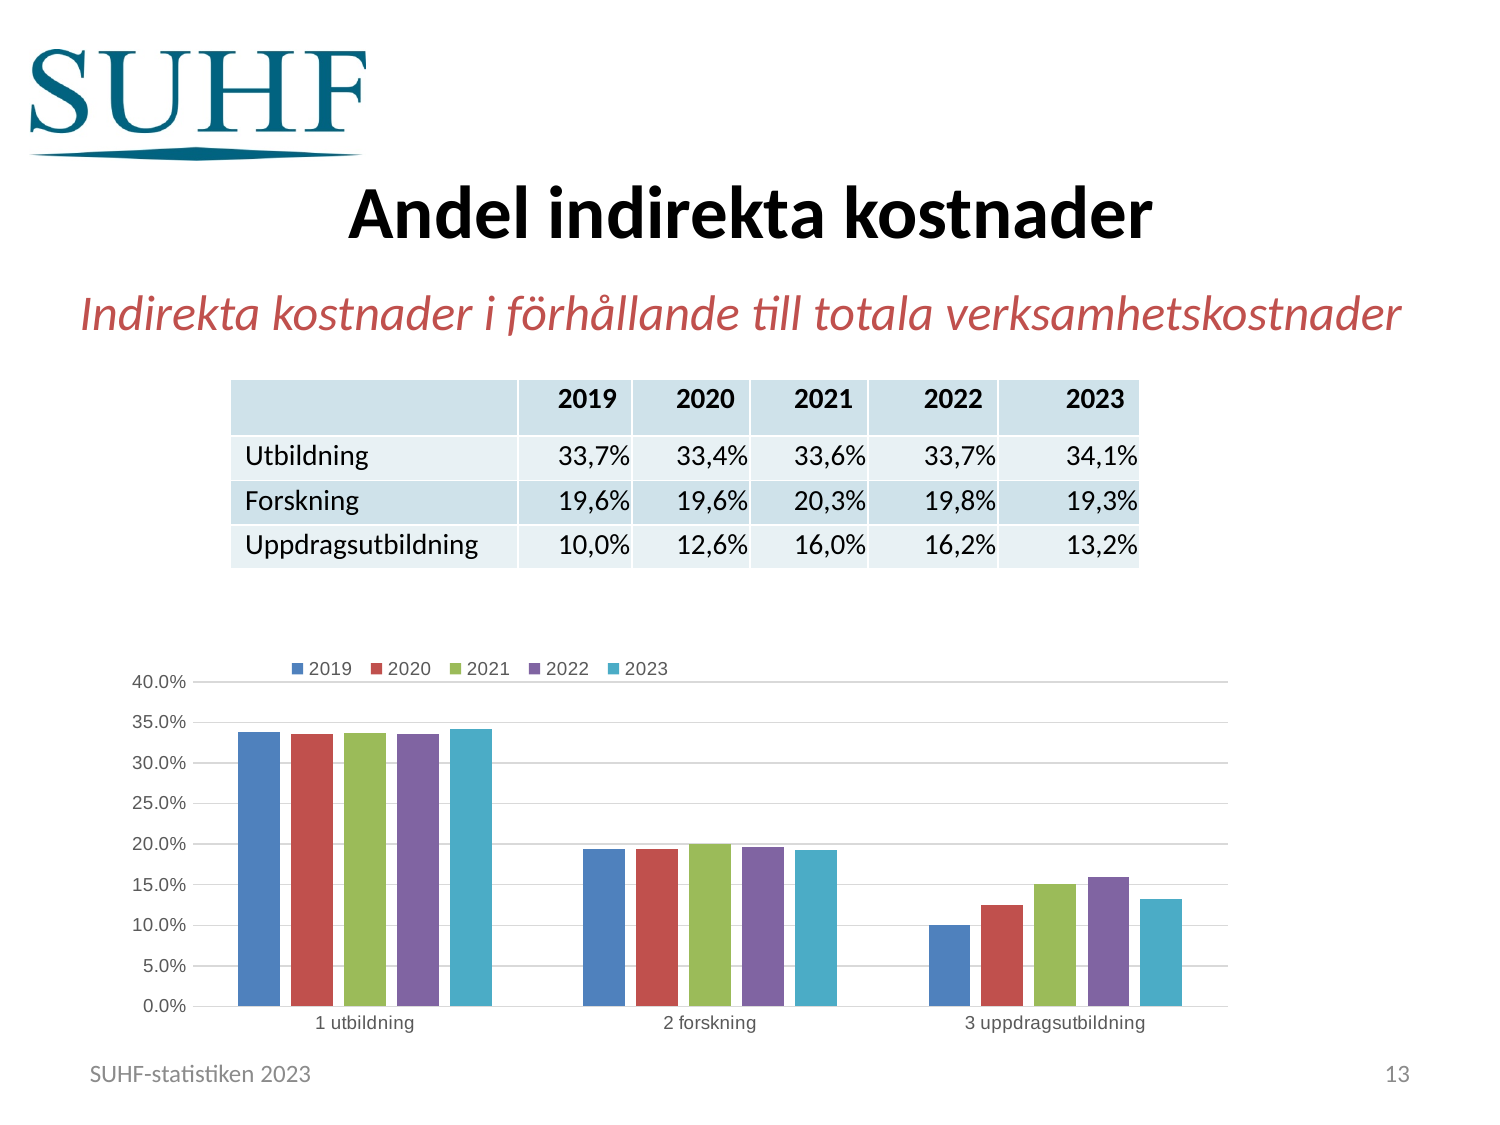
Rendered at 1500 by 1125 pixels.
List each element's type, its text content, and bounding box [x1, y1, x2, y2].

text_box Andel indirekta kostnader [76, 137, 1427, 279]
picture [29, 49, 367, 162]
table_cell 19,6% [519, 481, 631, 524]
table_cell 33,6% [751, 437, 867, 480]
table_cell 16,2% [869, 526, 997, 568]
table_cell 33,7% [519, 437, 631, 480]
table_cell 19,8% [869, 481, 997, 524]
table_header 2019 [519, 380, 631, 435]
table_header 2022 [869, 380, 997, 435]
text_box SUHF-statistiken 2023 [75, 1042, 868, 1103]
slide_number 13 [1210, 1042, 1425, 1103]
table_header 2020 [633, 380, 749, 435]
table_cell Uppdragsutbildning [231, 526, 517, 568]
table_header [231, 380, 517, 435]
table_cell 20,3% [751, 481, 867, 524]
table_cell 33,7% [869, 437, 997, 480]
table_cell 12,6% [633, 526, 749, 568]
table_cell 19,6% [633, 481, 749, 524]
table_header 2021 [751, 380, 867, 435]
table_cell Forskning [231, 481, 517, 524]
table_cell 33,4% [633, 437, 749, 480]
text_box Indirekta kostnader i förhållande till totala verksamhetskostnader [64, 273, 1424, 1067]
table_cell 34,1% [999, 437, 1139, 480]
table_header 2023 [999, 380, 1139, 435]
chart [108, 617, 1251, 1043]
table_cell 10,0% [519, 526, 631, 568]
table_cell 19,3% [999, 481, 1139, 524]
table_cell 16,0% [751, 526, 867, 568]
table_cell 13,2% [999, 526, 1139, 568]
table_cell Utbildning [231, 437, 517, 480]
